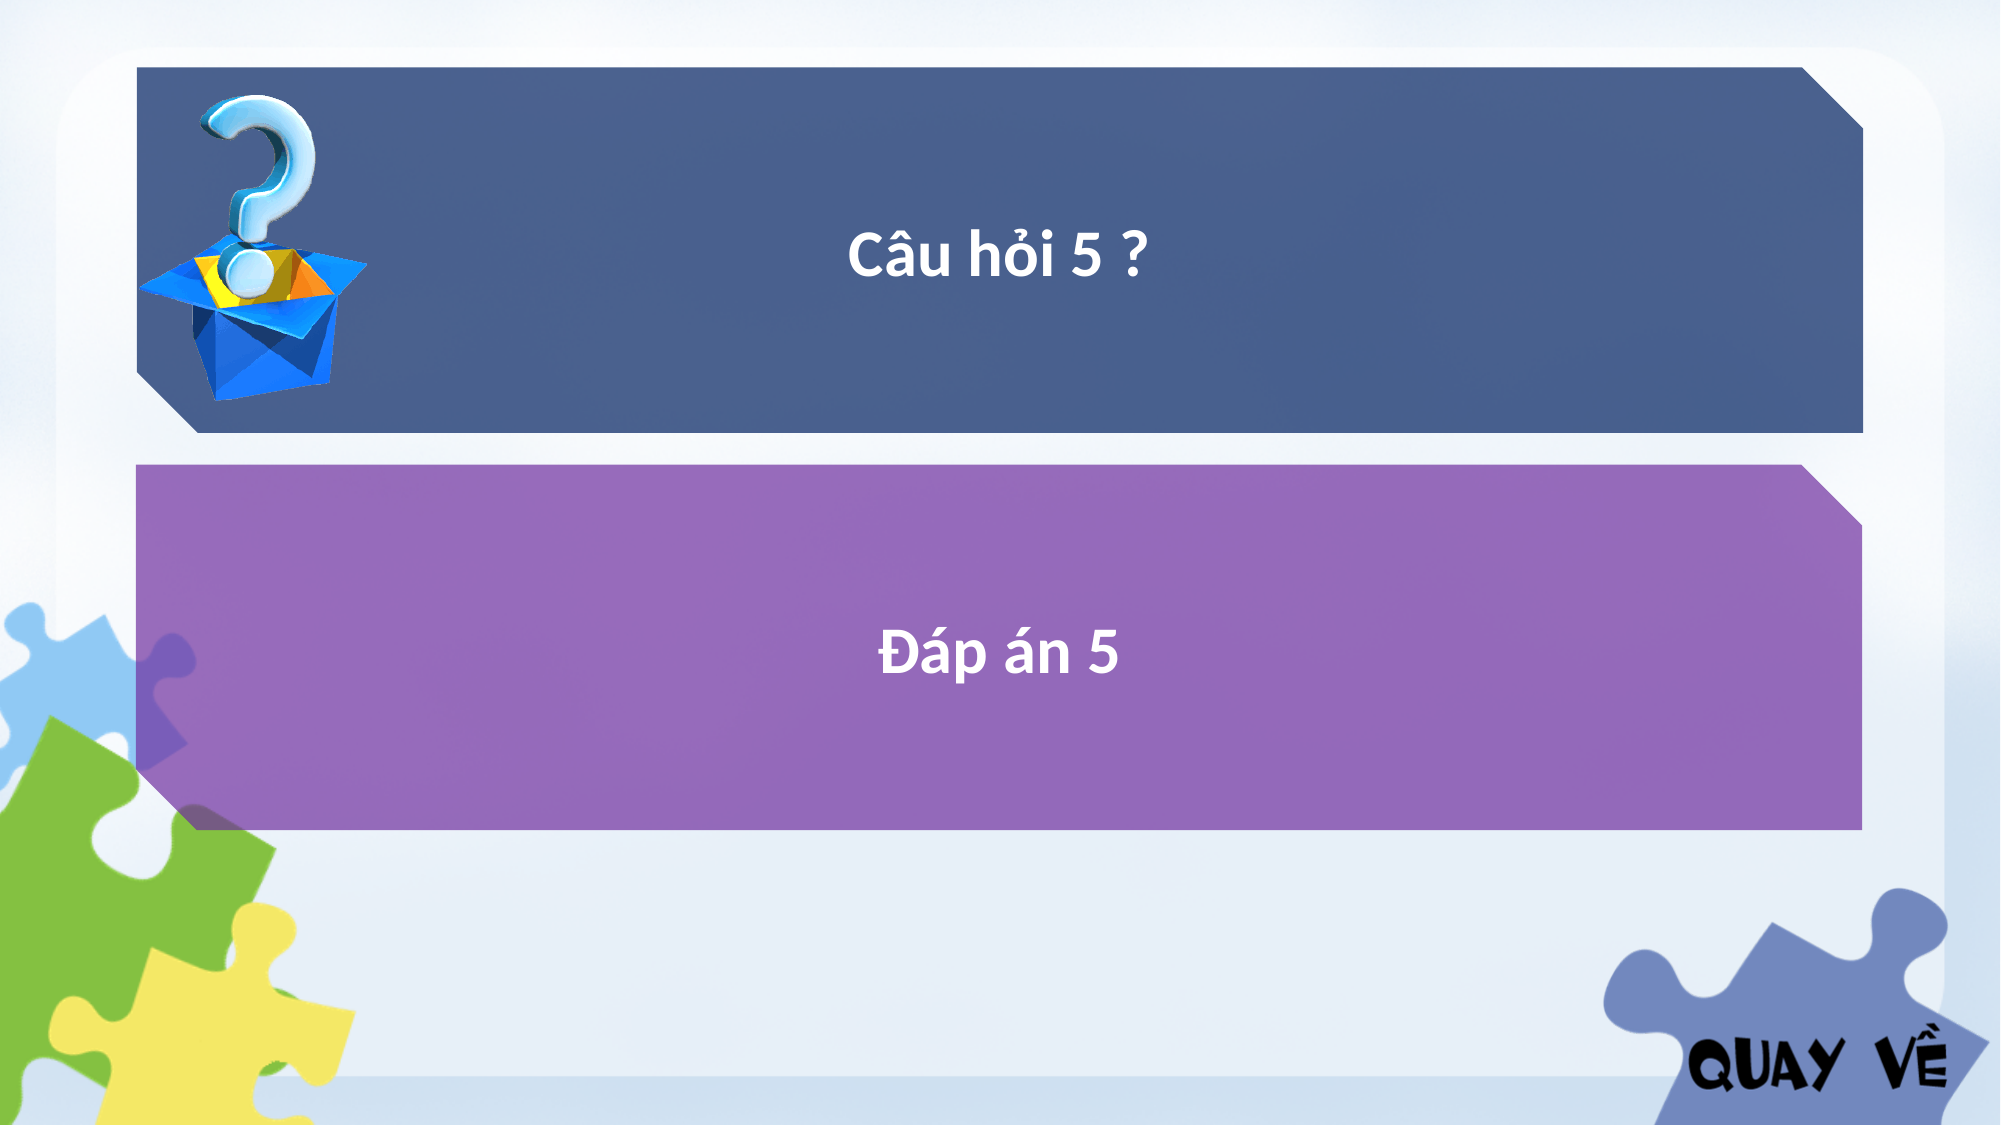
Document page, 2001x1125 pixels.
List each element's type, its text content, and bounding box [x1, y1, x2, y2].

text_box Đáp án 5 [134, 463, 1864, 832]
picture [0, 0, 2001, 1125]
text_box Câu hỏi 5 ? [135, 66, 1865, 434]
